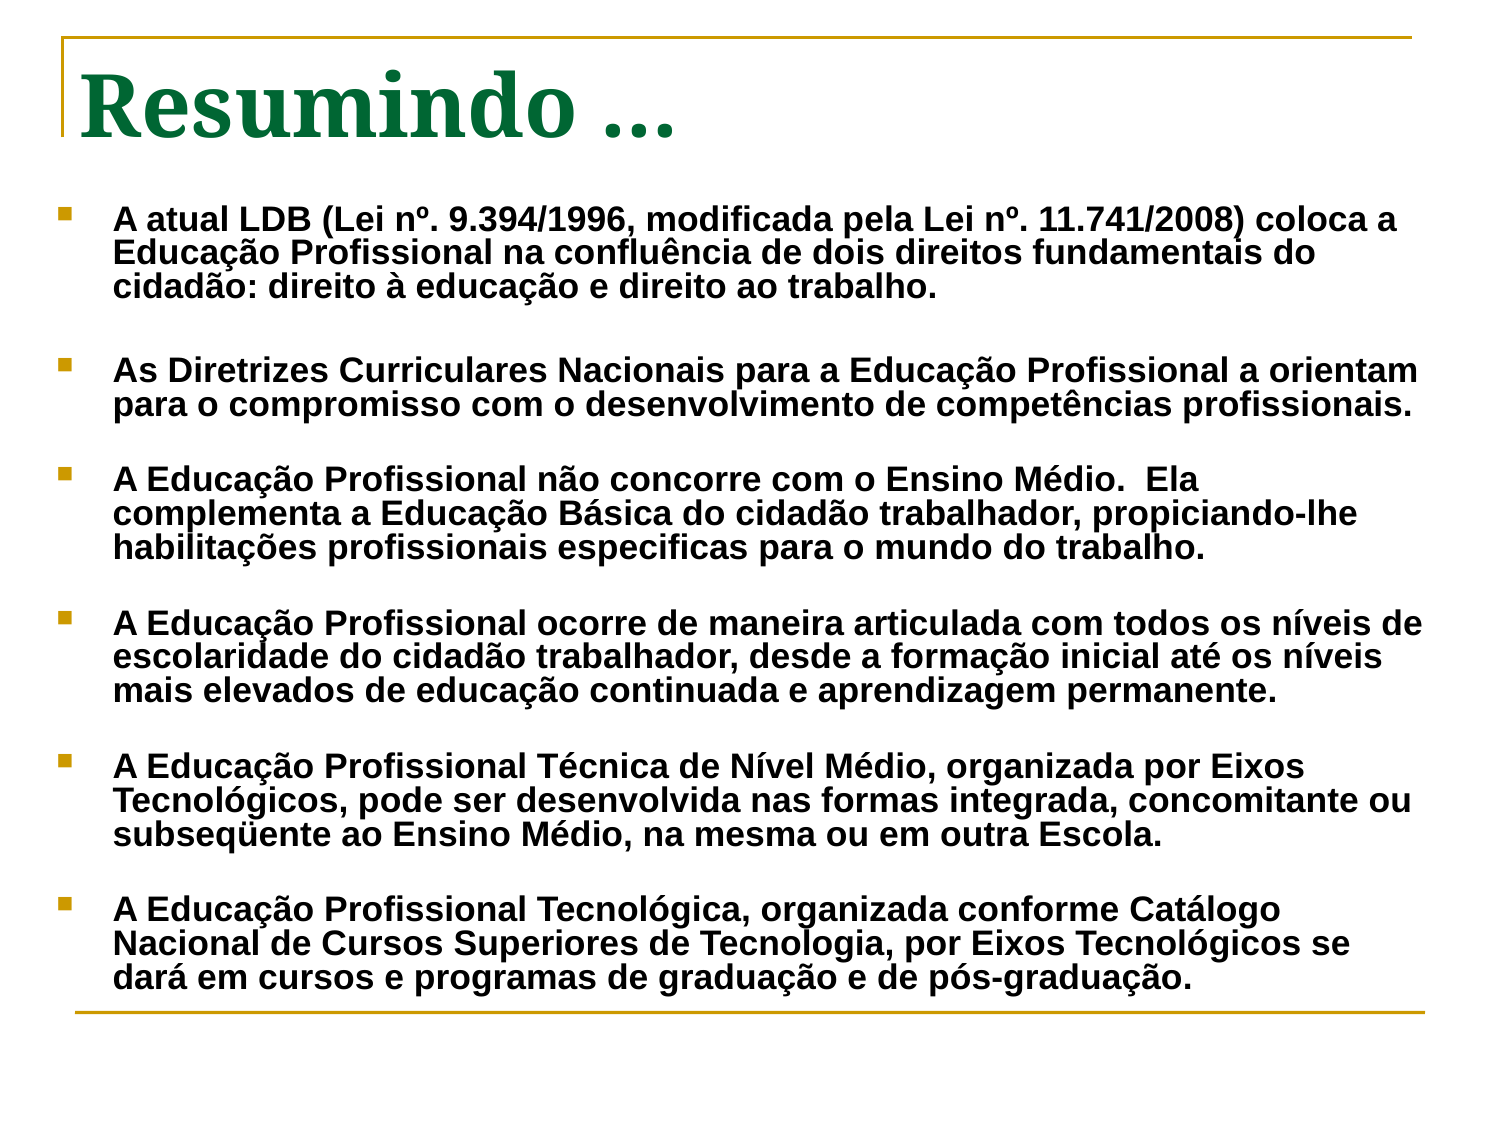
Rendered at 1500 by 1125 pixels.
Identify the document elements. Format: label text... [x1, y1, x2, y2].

title Resumindo ... [64, 0, 1416, 163]
list A atual LDB (Lei nº. 9.394/1996, modificada pela Lei nº. 11.741/2008) coloca a Educação Profissional na confluência de dois direitos fundamentais do cidadão: direito à educação e direito ao trabalho. As Diretrizes Curriculares Nacionais para a Educação Profissional a orientam para o compromisso com o desenvolvimento de competências profissionais. A Educação Profissional não concorre com o Ensino Médio. Ela complementa a Educação Básica do cidadão trabalhador, propiciando-lhe habilitações profissionais especificas para o mundo do trabalho. A Educação Profissional ocorre de maneira articulada com todos os níveis de escolaridade do cidadão trabalhador, desde a formação inicial até os níveis mais elevados de educação continuada e aprendizagem permanente. A Educação Profissional Técnica de Nível Médio, organizada por Eixos Tecnológicos, pode ser desenvolvida nas formas integrada, concomitante ou subseqüente ao Ensino Médio, na mesma ou em outra Escola. A Educação Profissional Tecnológica, organizada conforme Catálogo Nacional de Cursos Superiores de Tecnologia, por Eixos Tecnológicos se dará em cursos e programas de graduação e de pós-graduação. [40, 196, 1448, 1006]
